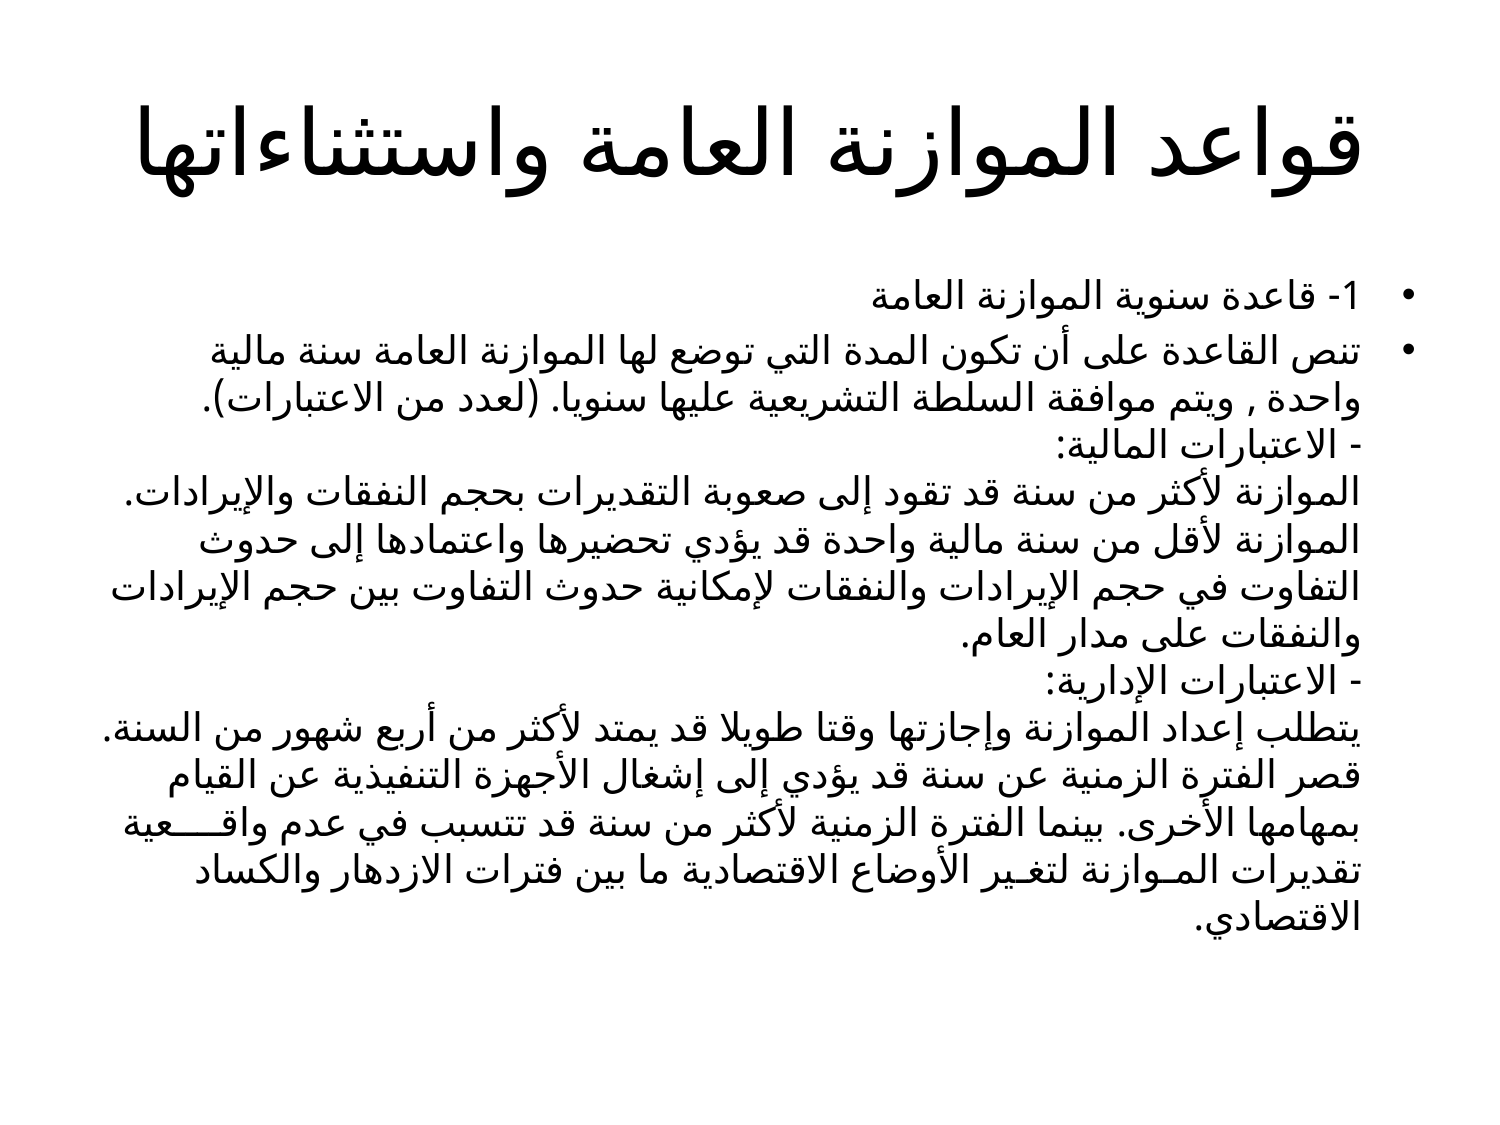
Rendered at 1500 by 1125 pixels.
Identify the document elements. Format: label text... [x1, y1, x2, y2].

title قواعد الموازنة العامة واستثناءاتها [75, 45, 1425, 233]
list 1- قاعدة سنوية الموازنة العامة تنص القاعدة على أن تكون المدة التي توضع لها الموازنة العامة سنة مالية واحدة , ويتم موافقة السلطة التشريعية عليها سنويا. (لعدد من الاعتبارات). - الاعتبارات المالية: الموازنة لأكثر من سنة قد تقود إلى صعوبة التقديرات بحجم النفقات والإيرادات. الموازنة لأقل من سنة مالية واحدة قد يؤدي تحضيرها واعتمادها إلى حدوث التفاوت في حجم الإيرادات والنفقات لإمكانية حدوث التفاوت بين حجم الإيرادات والنفقات على مدار العام. - الاعتبارات الإدارية: يتطلب إعداد الموازنة وإجازتها وقتا طويلا قد يمتد لأكثر من أربع شهور من السنة. قصر الفترة الزمنية عن سنة قد يؤدي إلى إشغال الأجهزة التنفيذية عن القيام بمهامها الأخرى. بينما الفترة الزمنية لأكثر من سنة قد تتسبب في عدم واقــــعية تقديرات المـوازنة لتغـير الأوضاع الاقتصادية ما بين فترات الازدهار والكساد الاقتصادي. [75, 262, 1425, 1005]
